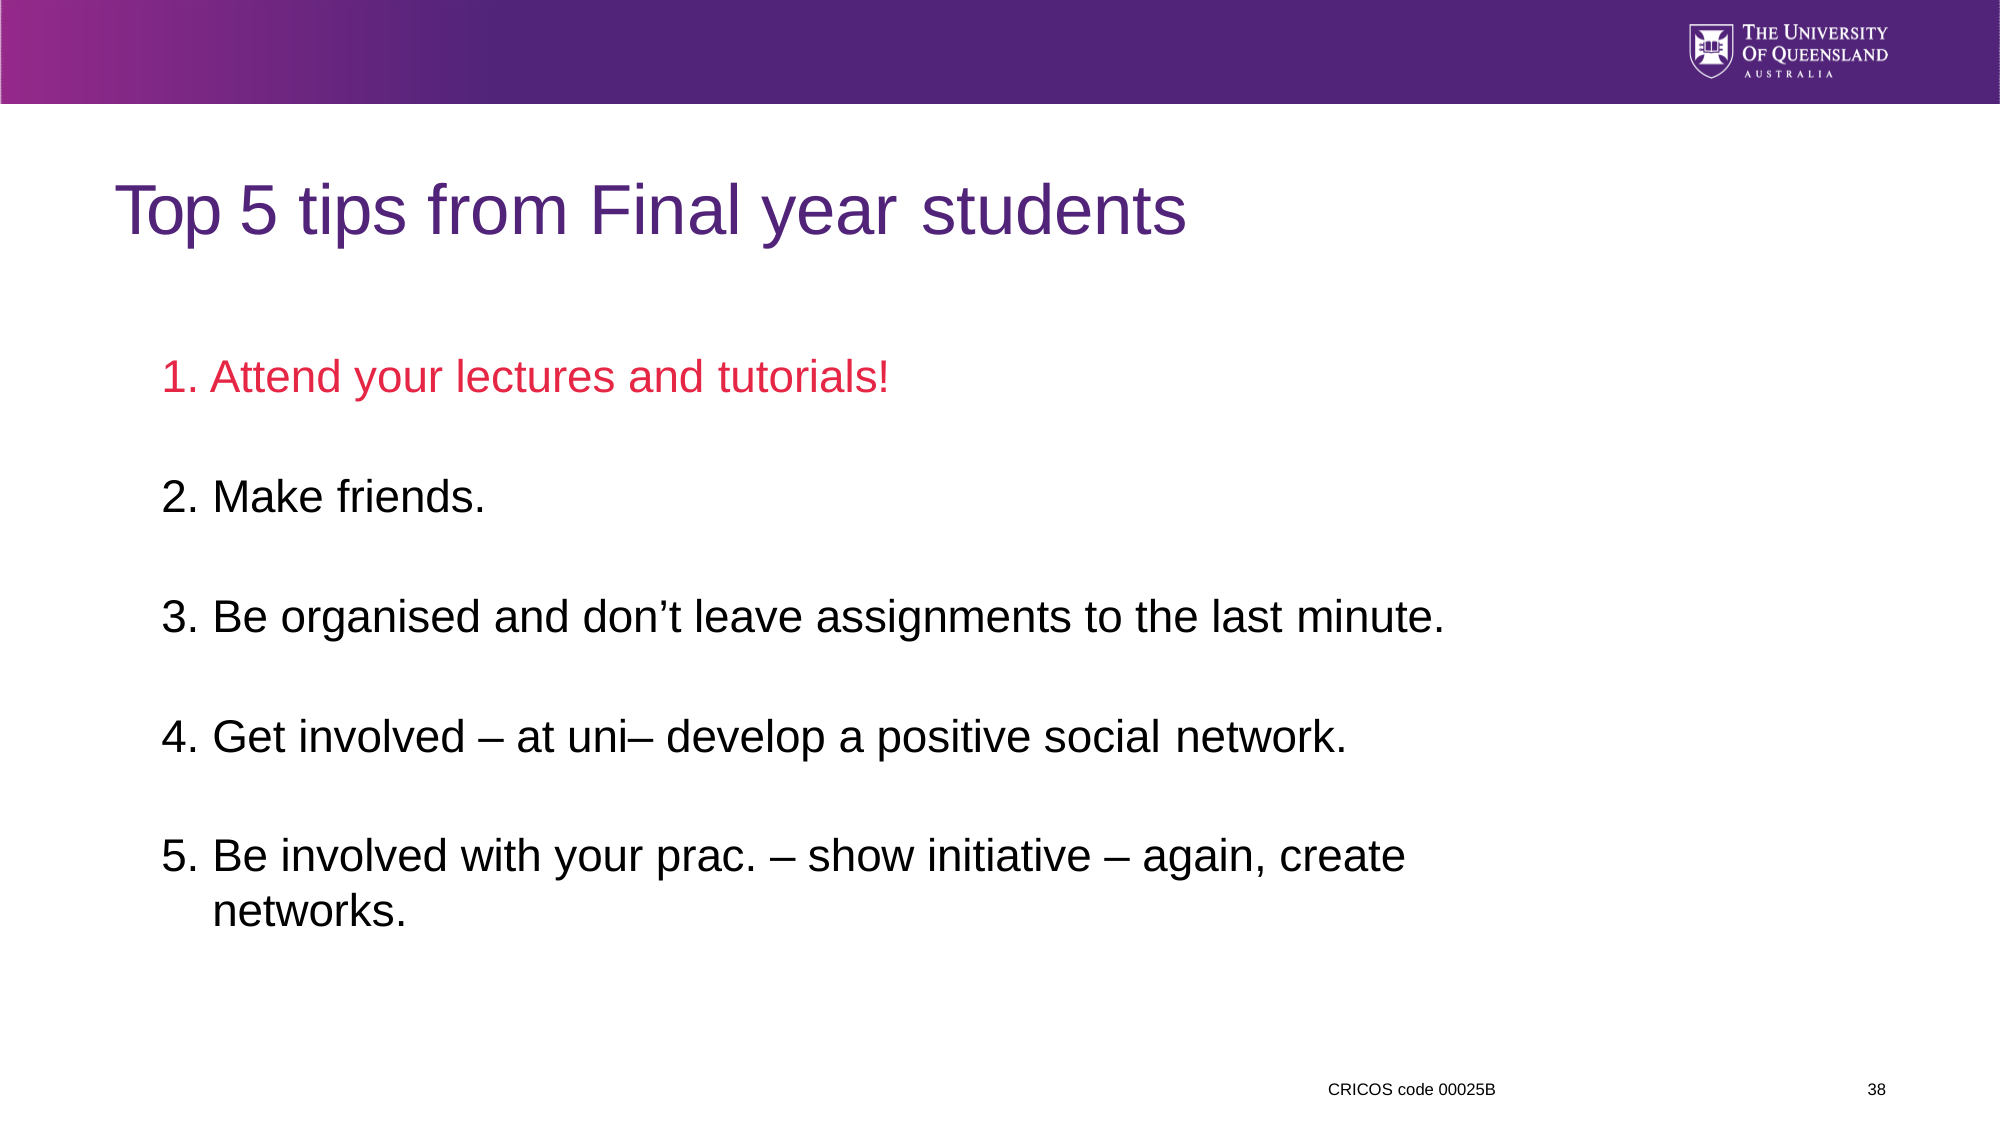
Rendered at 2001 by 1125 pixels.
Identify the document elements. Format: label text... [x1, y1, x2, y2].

text_box Attend your lectures and tutorials! Make friends. Be organised and don’t leave assignments to the last minute. Get involved – at uni– develop a positive social network. Be involved with your prac. – show initiative – again, create networks. [159, 345, 1453, 936]
title Top 5 tips from Final year students [112, 110, 1199, 301]
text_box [0, 0, 2000, 104]
text_box 38 [1861, 1078, 1893, 1099]
